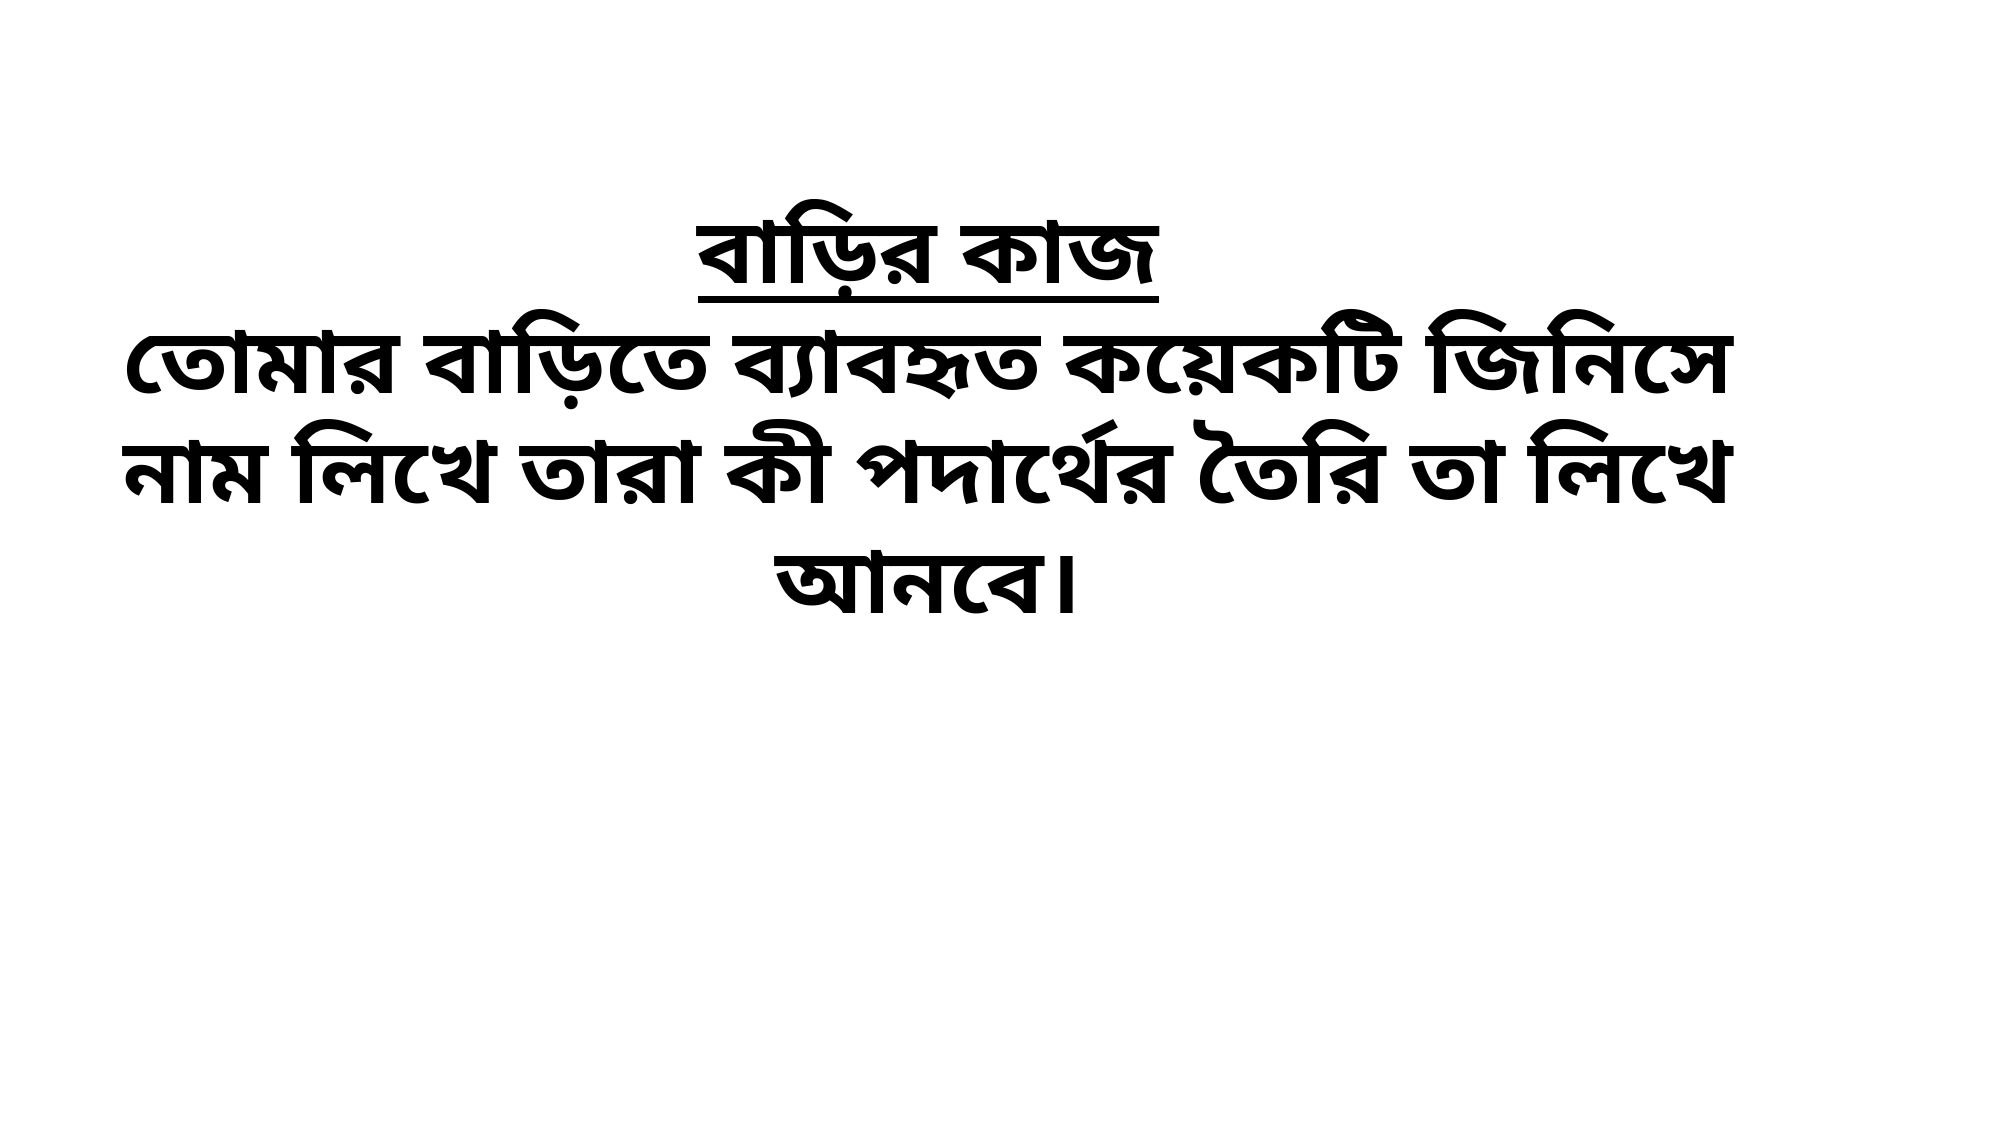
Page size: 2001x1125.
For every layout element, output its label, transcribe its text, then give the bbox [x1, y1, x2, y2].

text_box বাড়ির কাজ তোমার বাড়িতে ব্যাবহৃত কয়েকটি জিনিসে নাম লিখে তারা কী পদার্থের তৈরি তা লিখে আনবে। [28, 184, 1829, 640]
